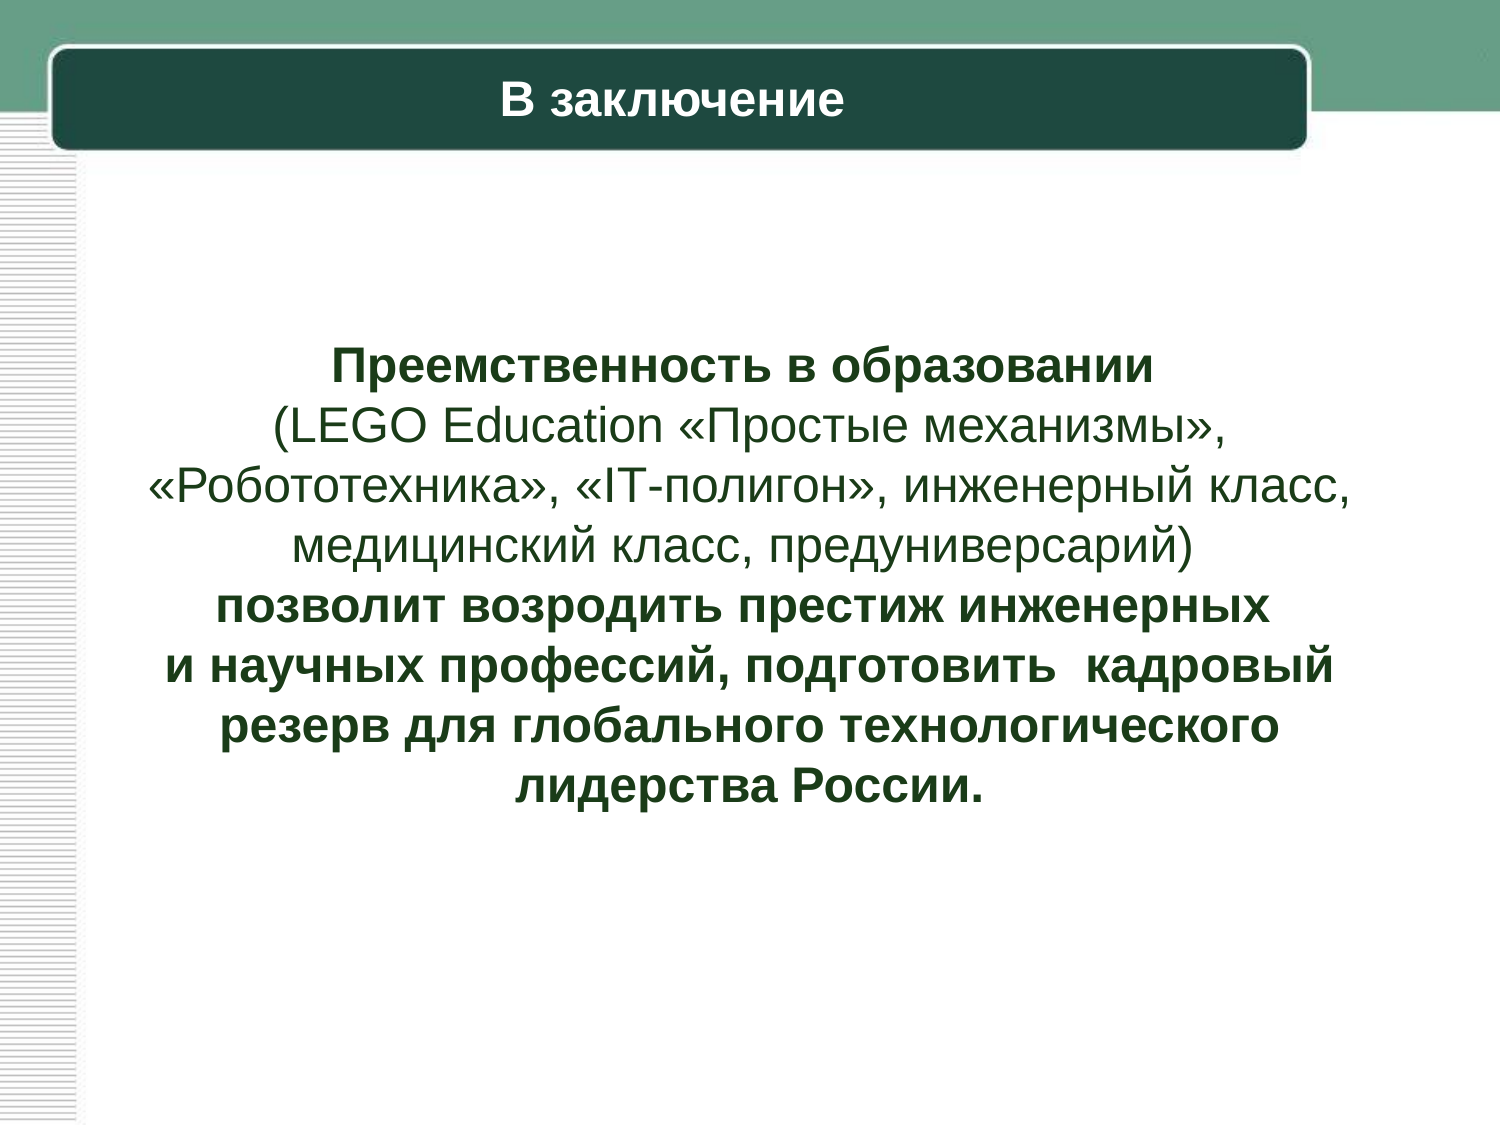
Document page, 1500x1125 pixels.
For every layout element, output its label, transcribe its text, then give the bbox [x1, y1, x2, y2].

list Преемственность в образовании (LEGO Education «Простые механизмы», «Робототехника», «IT-полигон», инженерный класс, медицинский класс, предуниверсарий) позволит возродить престиж инженерных и научных профессий, подготовить кадровый резерв для глобального технологического лидерства России. [75, 184, 1425, 1083]
title В заключение [75, 54, 1270, 138]
picture [0, 0, 1500, 1125]
